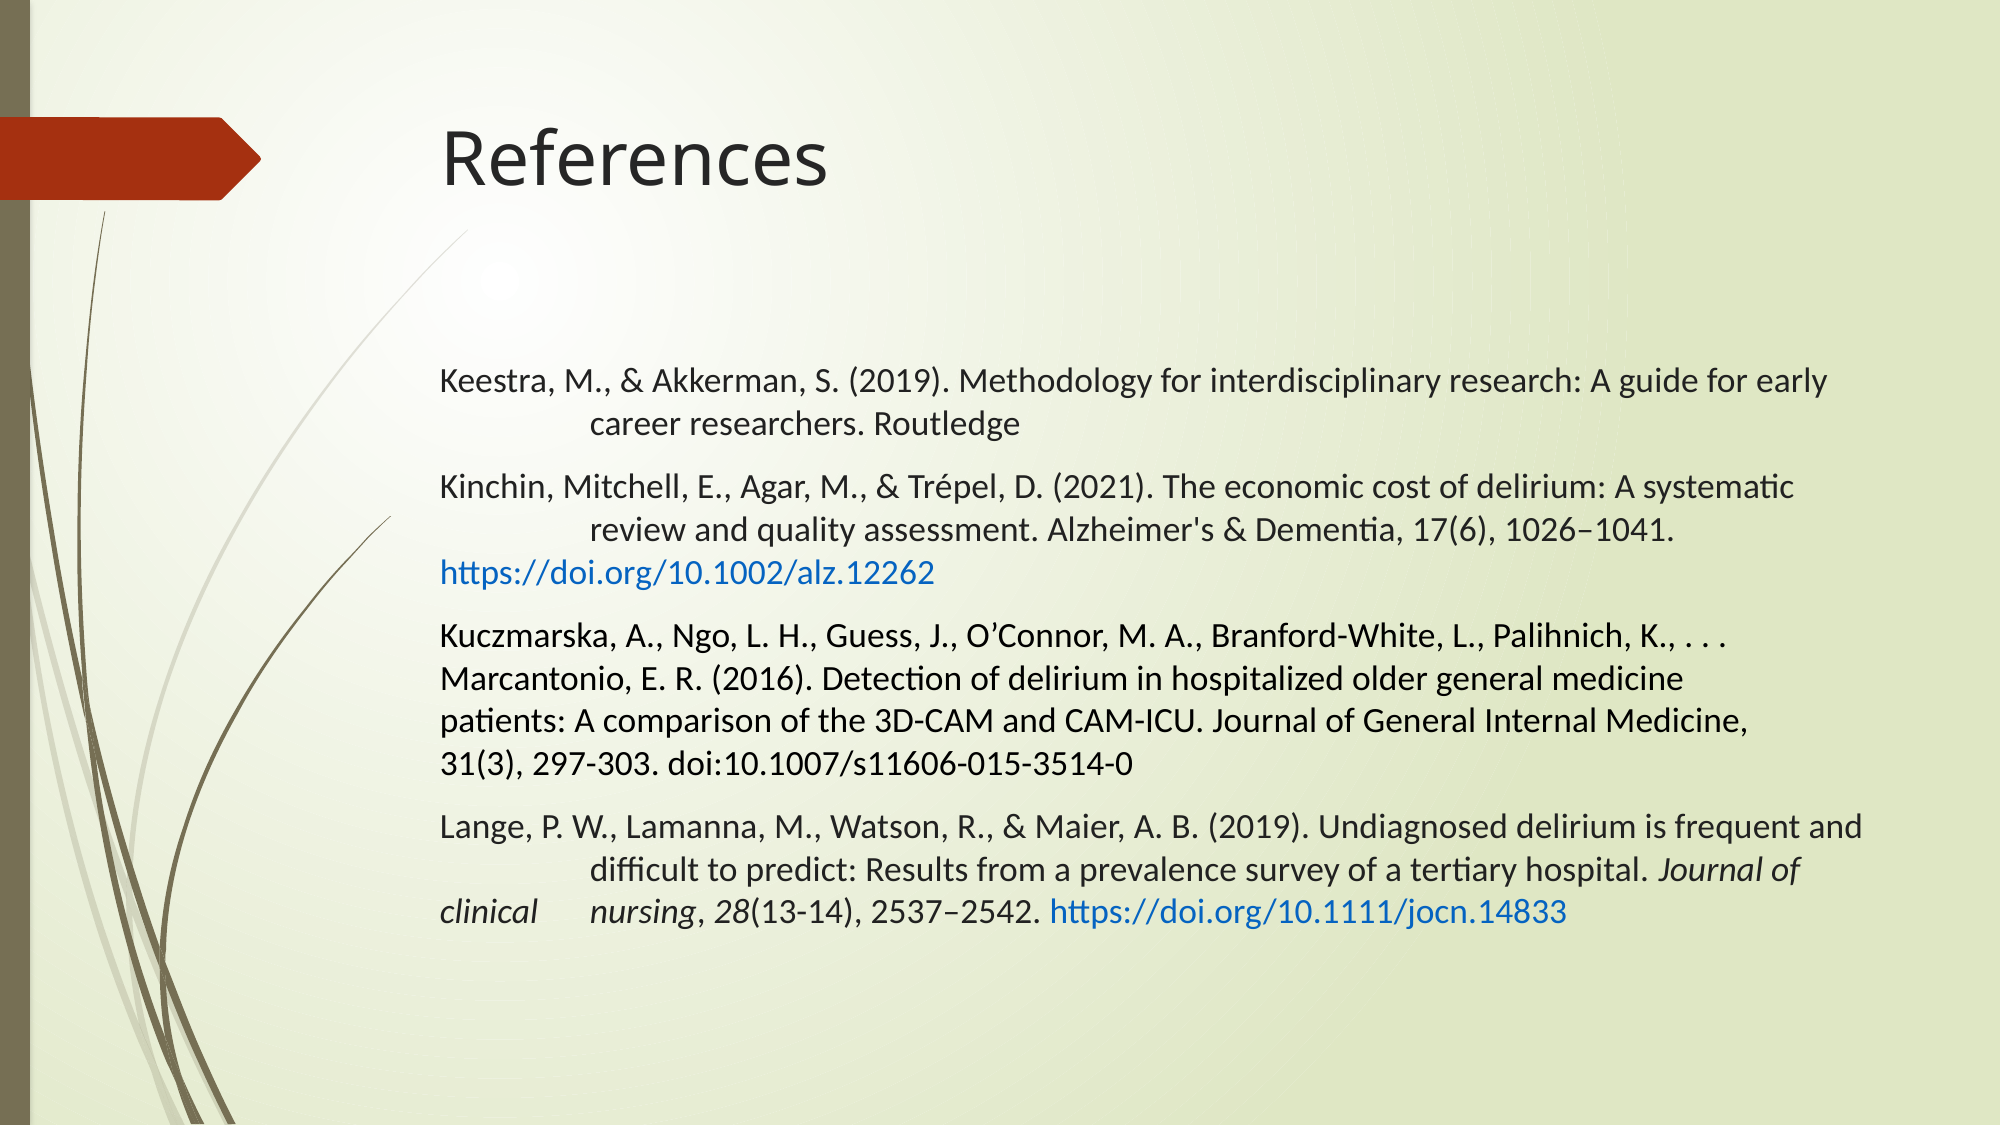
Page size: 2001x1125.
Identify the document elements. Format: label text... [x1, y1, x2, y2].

title References [425, 102, 1888, 313]
list Keestra, M., & Akkerman, S. (2019). Methodology for interdisciplinary research: A guide for early career researchers. Routledge Kinchin, Mitchell, E., Agar, M., & Trépel, D. (2021). The economic cost of delirium: A systematic review and quality assessment. Alzheimer's & Dementia, 17(6), 1026–1041. https://doi.org/10.1002/alz.12262 Kuczmarska, A., Ngo, L. H., Guess, J., O’Connor, M. A., Branford-White, L., Palihnich, K., . . . Marcantonio, E. R. (2016). Detection of delirium in hospitalized older general medicine patients: A comparison of the 3D-CAM and CAM-ICU. Journal of General Internal Medicine, 31(3), 297-303. doi:10.1007/s11606-015-3514-0 Lange, P. W., Lamanna, M., Watson, R., & Maier, A. B. (2019). Undiagnosed delirium is frequent and difficult to predict: Results from a prevalence survey of a tertiary hospital. Journal of clinical nursing, 28(13-14), 2537–2542. https://doi.org/10.1111/jocn.14833 [424, 350, 1888, 970]
